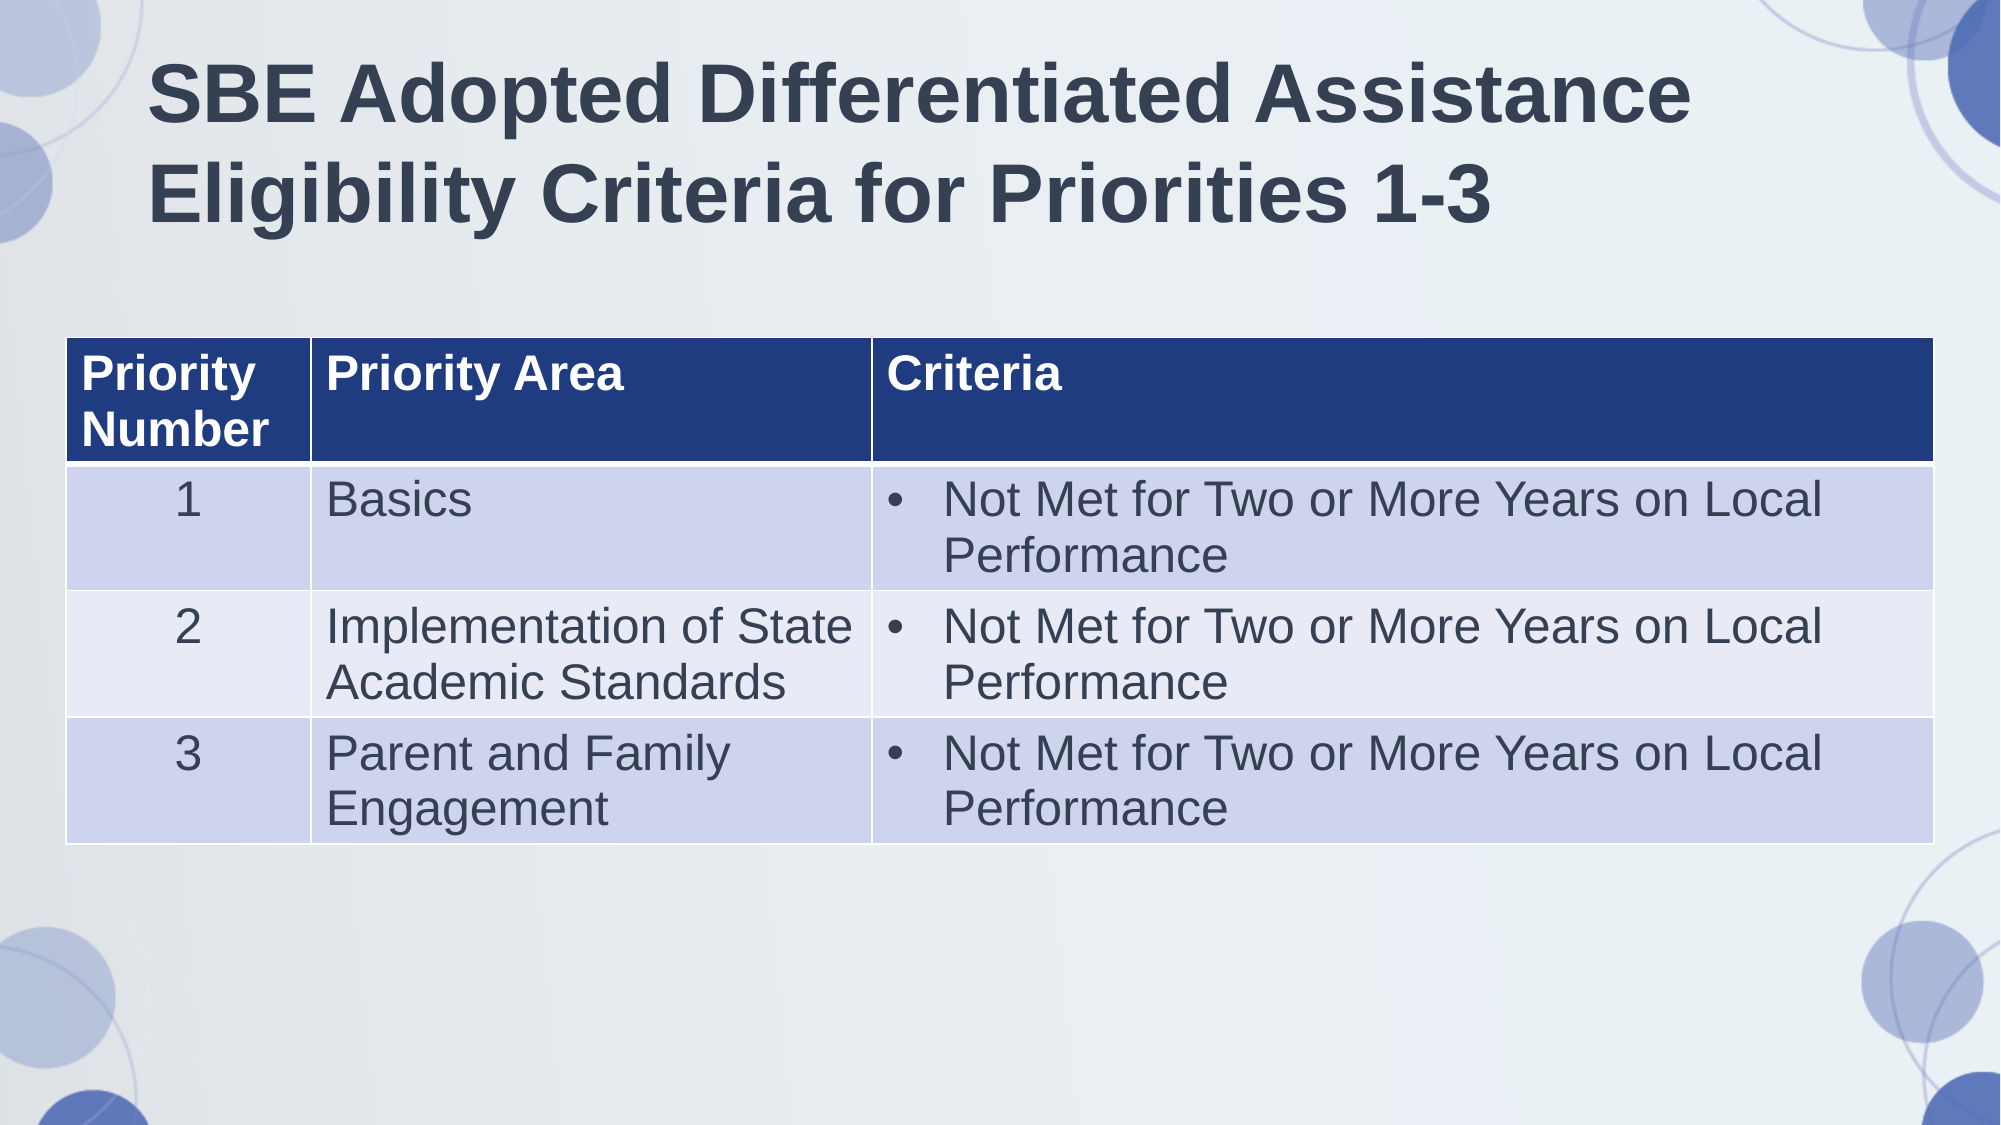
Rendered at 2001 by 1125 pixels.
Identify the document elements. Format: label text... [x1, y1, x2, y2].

table_header Priority Number [67, 338, 310, 461]
table_cell Implementation of State Academic Standards [312, 591, 871, 716]
table_cell Basics [312, 467, 871, 590]
table_header Priority Area [312, 338, 871, 461]
table_cell 1 [67, 467, 310, 590]
table_cell Not Met for Two or More Years on Local Performance [873, 467, 1933, 590]
title SBE Adopted Differentiated Assistance Eligibility Criteria for Priorities 1-3 [131, 31, 2000, 248]
picture [0, 0, 2001, 1125]
table_header Criteria [873, 338, 1933, 461]
table_cell Parent and Family Engagement [312, 718, 871, 843]
table_cell Not Met for Two or More Years on Local Performance [873, 591, 1933, 716]
table_cell Not Met for Two or More Years on Local Performance [873, 718, 1933, 843]
table_cell 3 [67, 718, 310, 843]
table_cell 2 [67, 591, 310, 716]
